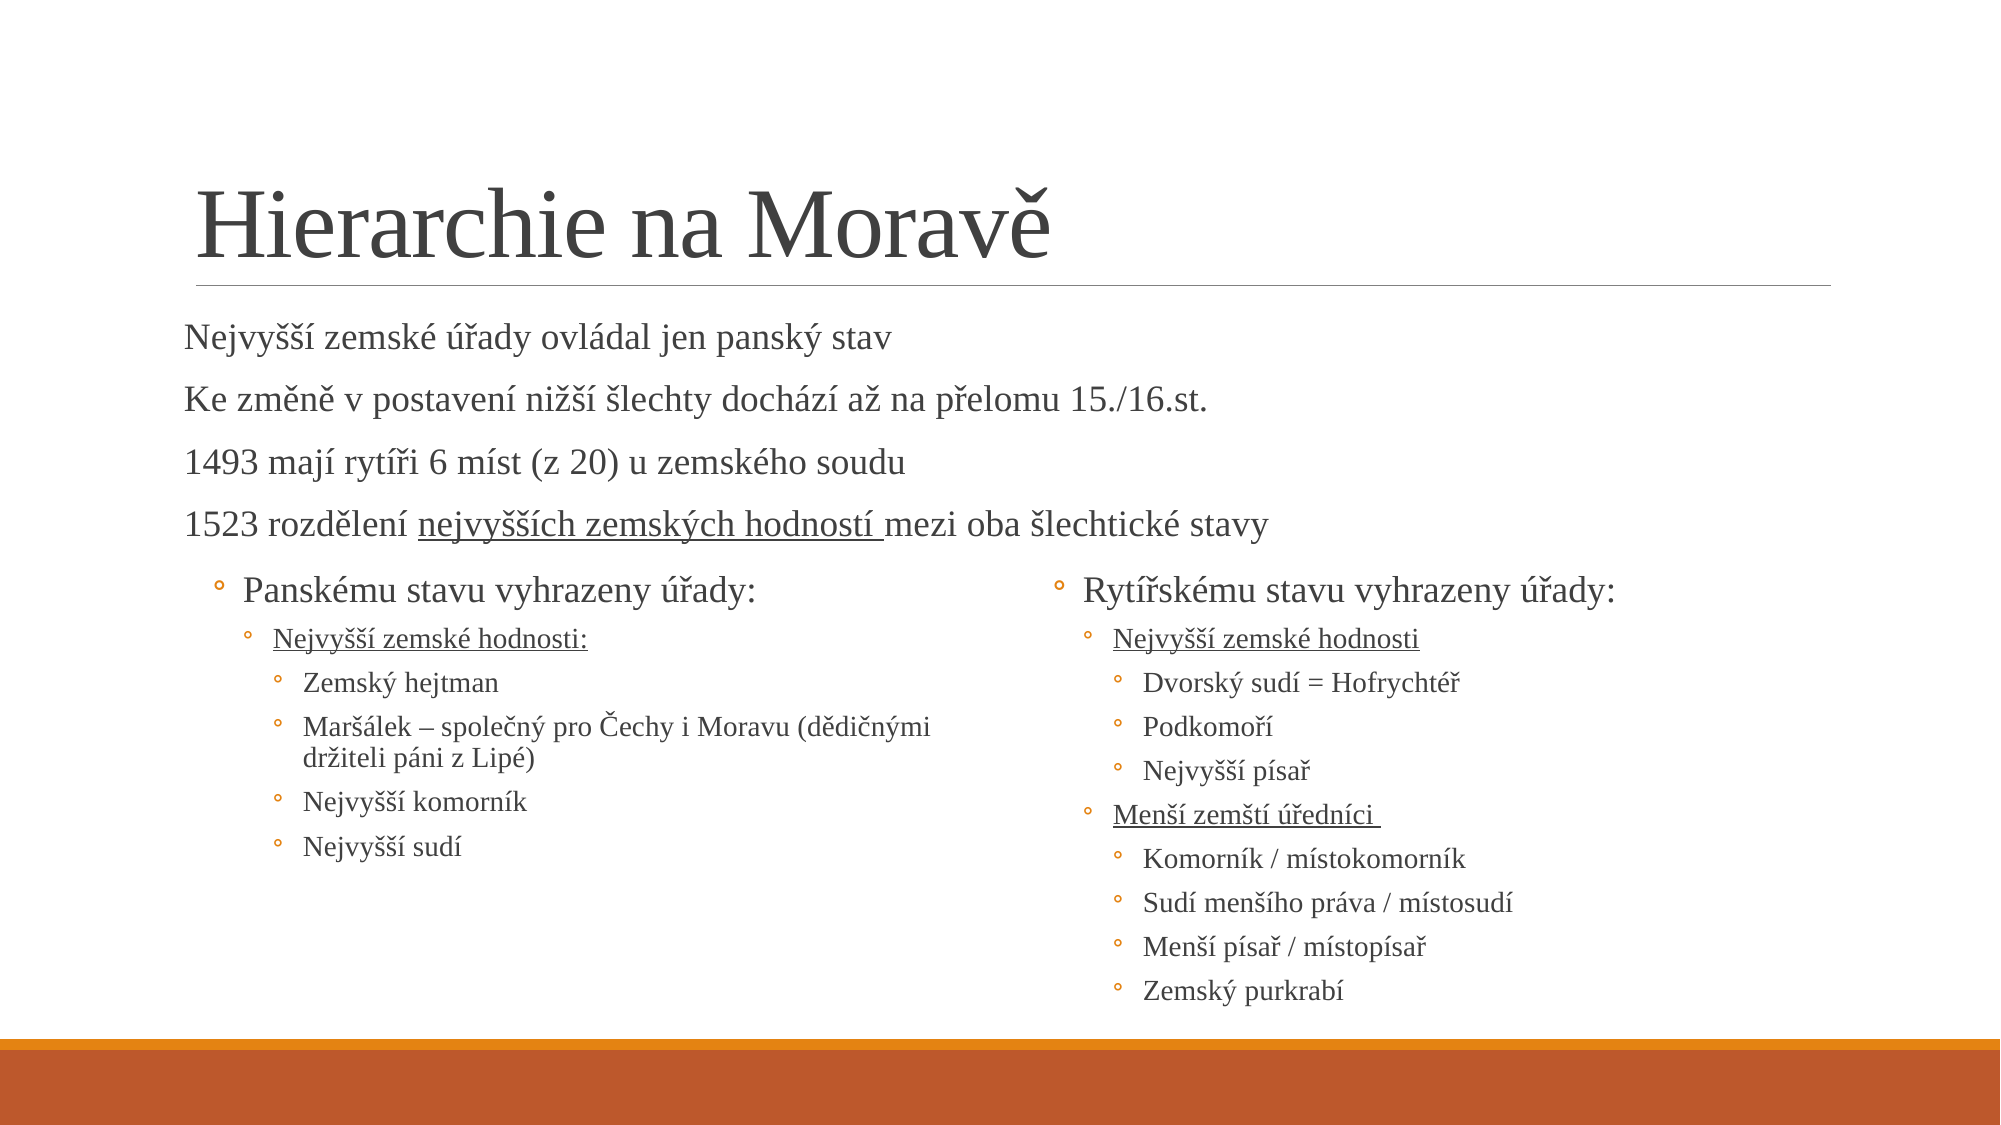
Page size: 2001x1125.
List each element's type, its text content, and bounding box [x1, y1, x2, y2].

list Rytířskému stavu vyhrazeny úřady: Nejvyšší zemské hodnosti Dvorský sudí = Hofrychtéř Podkomoří Nejvyšší písař Menší zemští úředníci Komorník / místokomorník Sudí menšího práva / místosudí Menší písař / místopísař Zemský purkrabí [1020, 562, 1830, 1061]
title Hierarchie na Moravě [180, 47, 1830, 285]
list Nejvyšší zemské úřady ovládal jen panský stav Ke změně v postavení nižší šlechty dochází až na přelomu 15./16.st. 1493 mají rytíři 6 míst (z 20) u zemského soudu 1523 rozdělení nejvyšších zemských hodností mezi oba šlechtické stavy [102, 294, 1738, 553]
list Panskému stavu vyhrazeny úřady: Nejvyšší zemské hodnosti: Zemský hejtman Maršálek – společný pro Čechy i Moravu (dědičnými držiteli páni z Lipé) Nejvyšší komorník Nejvyšší sudí [180, 562, 990, 1061]
